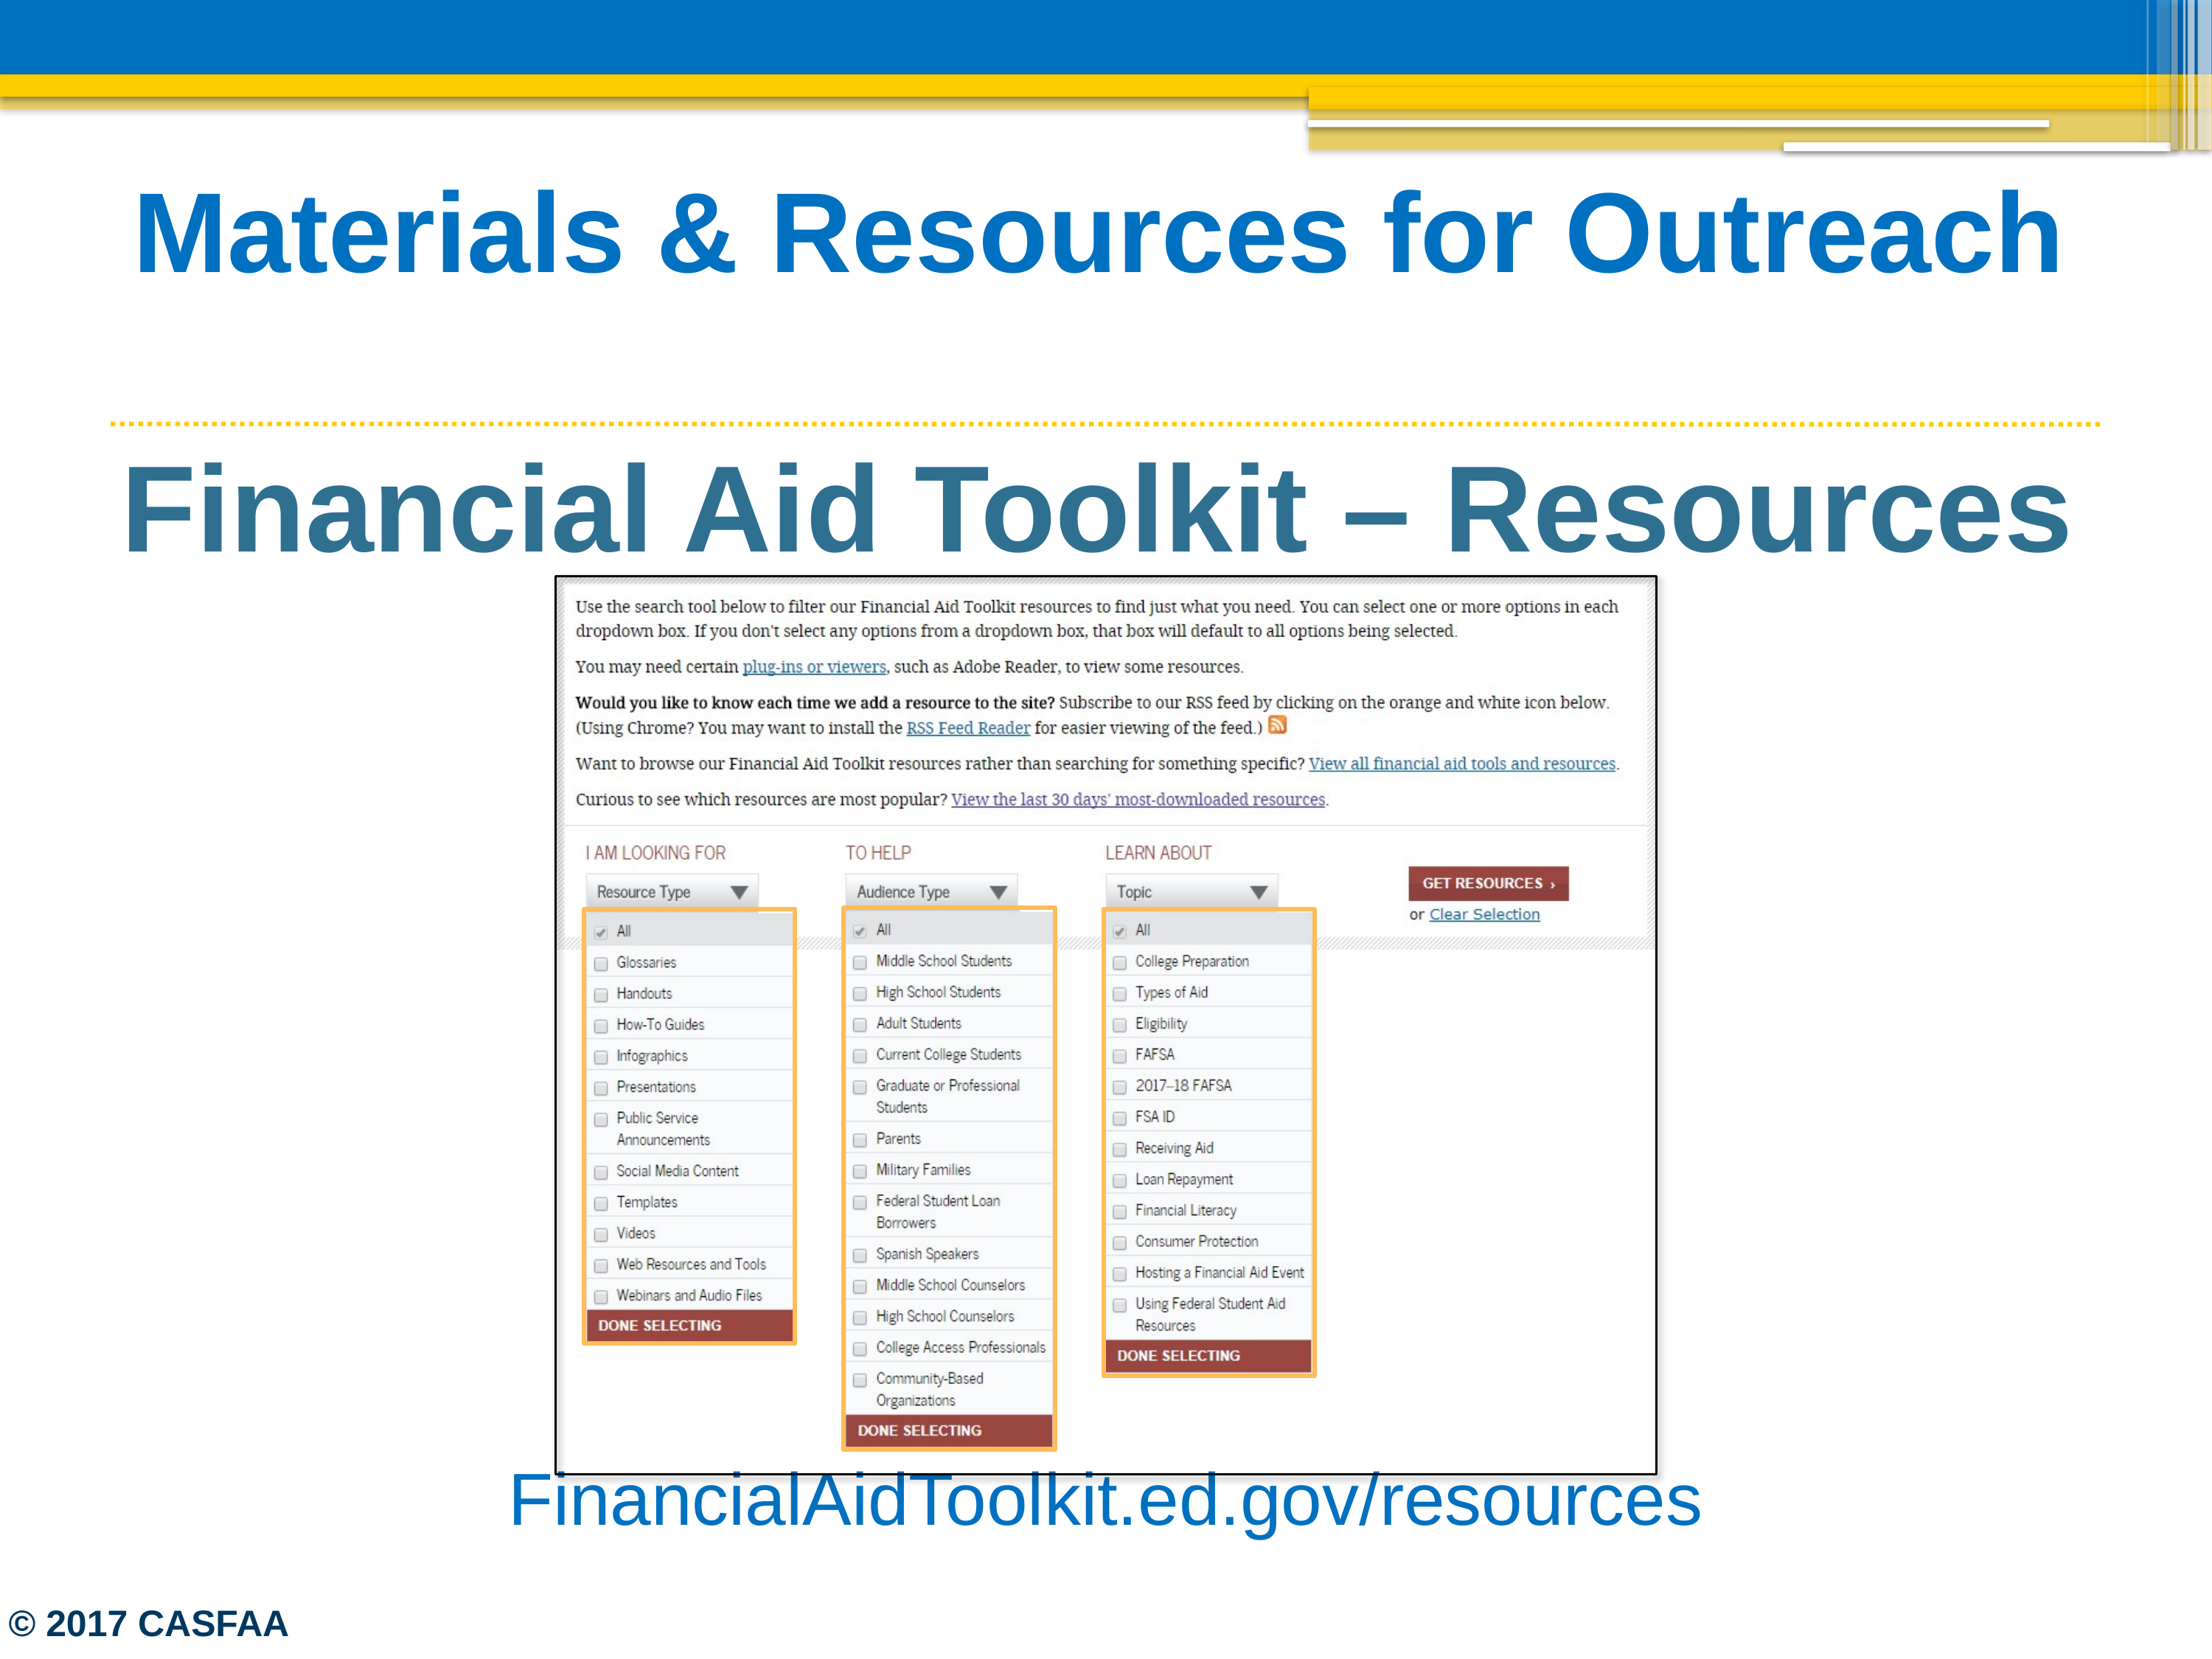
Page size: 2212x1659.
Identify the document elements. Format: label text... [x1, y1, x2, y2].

text_box © 2017 CASFAA [0, 1594, 341, 1659]
text_box Financial Aid Toolkit – Resources FinancialAidToolkit.ed.gov/resources [110, 423, 2101, 1595]
title Materials & Resources for Outreach [110, 147, 2102, 406]
picture [554, 576, 1658, 1447]
text_box [554, 955, 1658, 1475]
